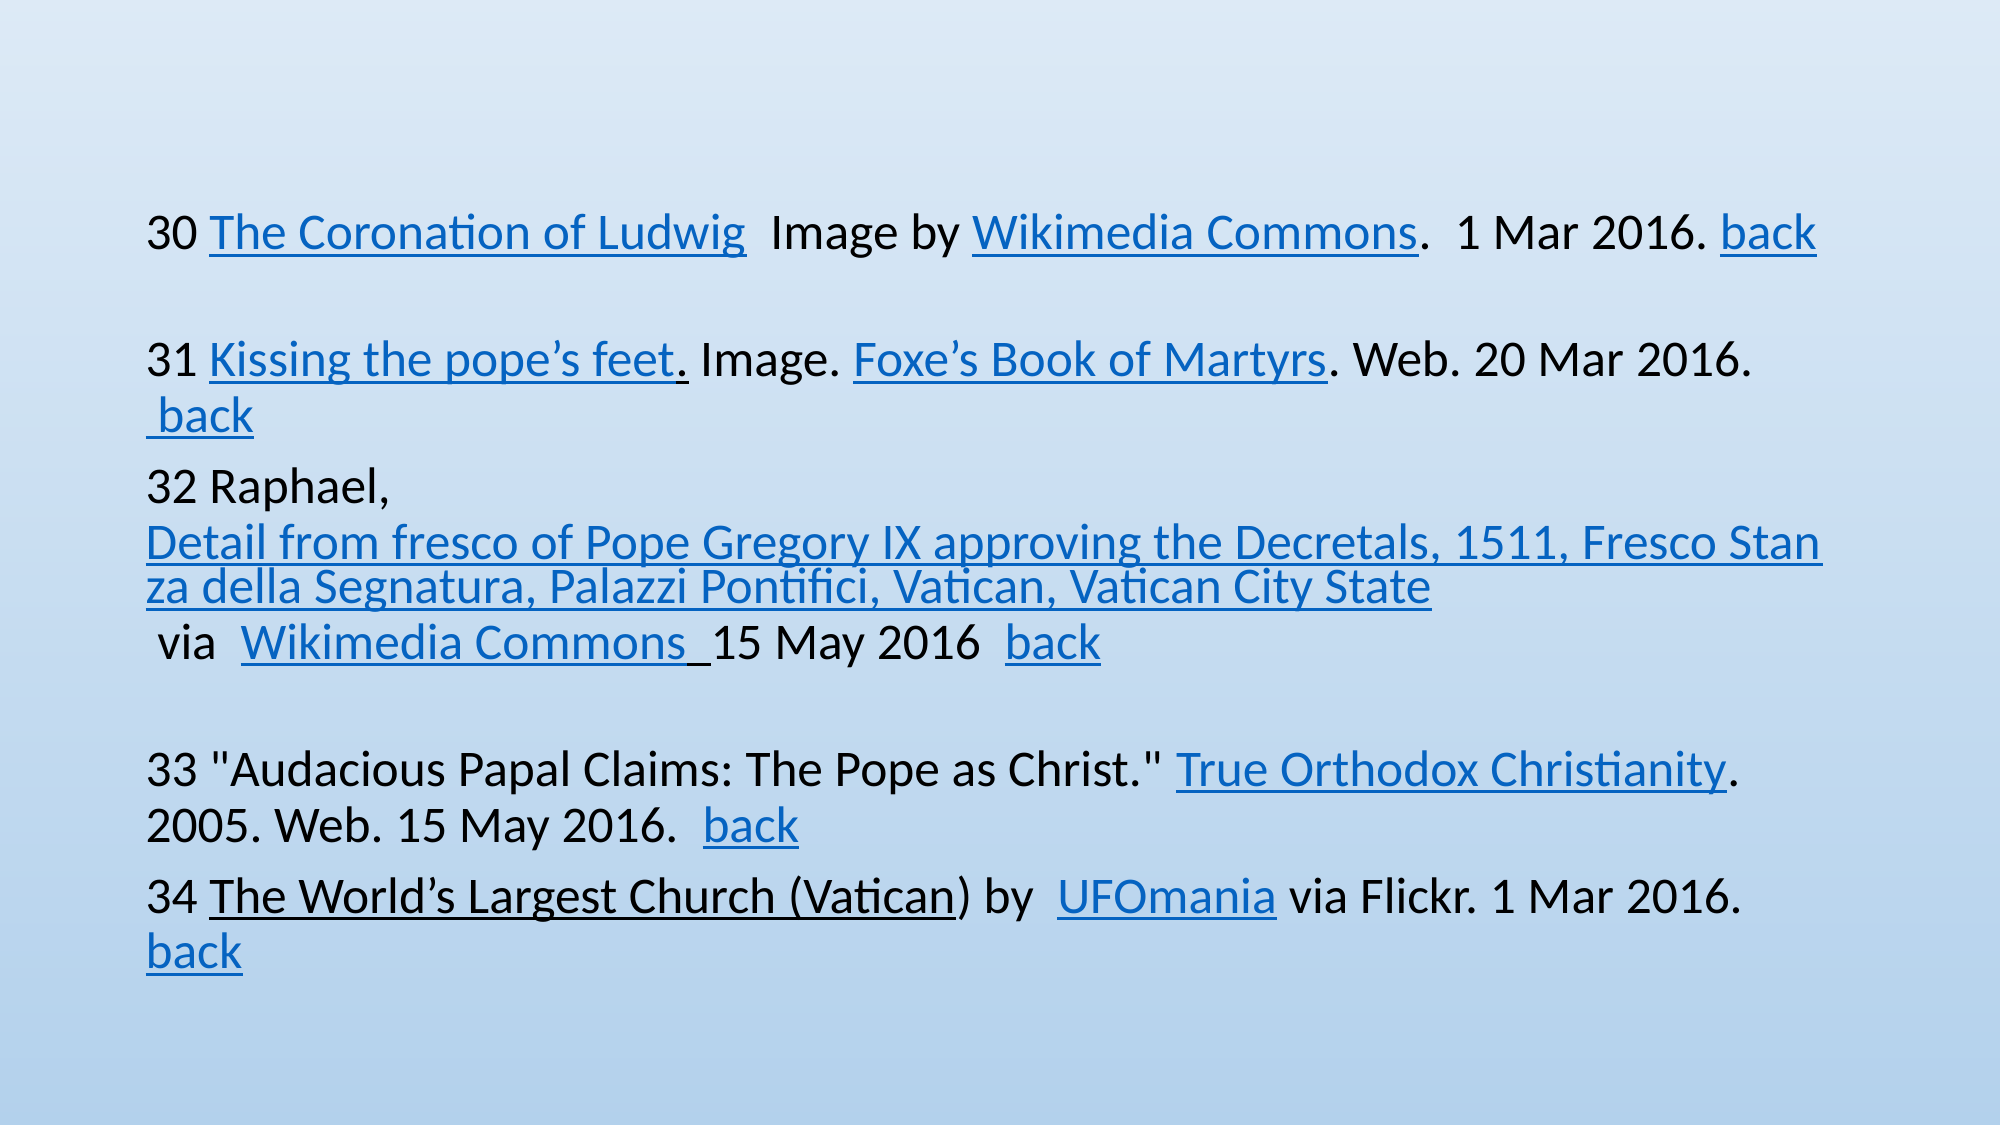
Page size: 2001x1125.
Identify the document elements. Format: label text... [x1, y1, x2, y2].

list 30 The Coronation of Ludwig Image by Wikimedia Commons. 1 Mar 2016. back 31 Kissing the pope’s feet. Image. Foxe’s Book of Martyrs. Web. 20 Mar 2016. back 32 Raphael, Detail from fresco of Pope Gregory IX approving the Decretals, 1511, Fresco Stanza della Segnatura, Palazzi Pontifici, Vatican, Vatican City State via Wikimedia Commons 15 May 2016 back 33 "Audacious Papal Claims: The Pope as Christ." True Orthodox Christianity. 2005. Web. 15 May 2016. back 34 The World’s Largest Church (Vatican) by UFOmania via Flickr. 1 Mar 2016. back [130, 126, 1856, 954]
